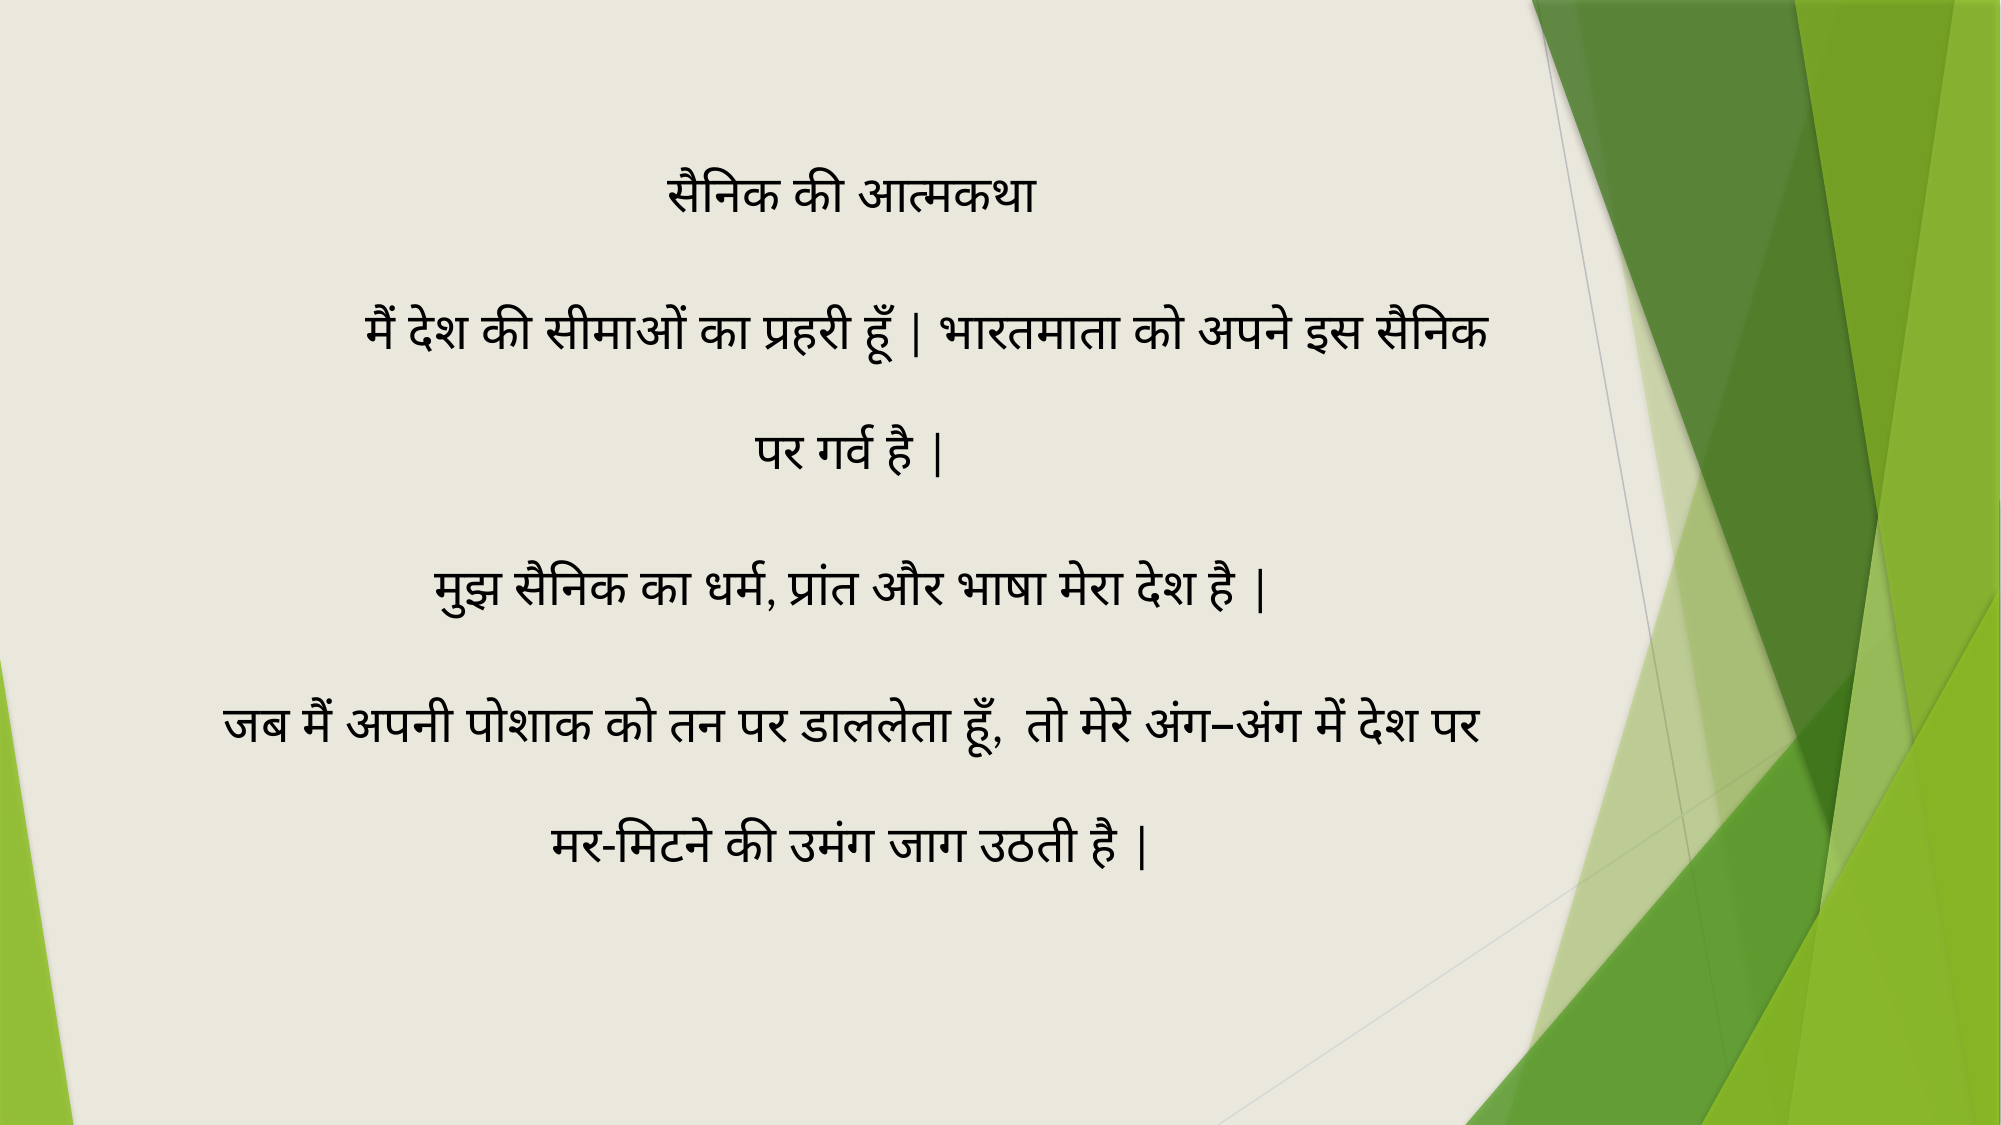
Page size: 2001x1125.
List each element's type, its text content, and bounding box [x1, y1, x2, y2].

text_box सैनिक की आत्मकथा मैं देश की सीमाओं का प्रहरी हूँ | भारतमाता को अपने इस सैनिक पर गर्व है | मुझ सैनिक का धर्म, प्रांत और भाषा मेरा देश है | जब मैं अपनी पोशाक को तन पर डाललेता हूँ, तो मेरे अंग–अंग में देश पर मर-मिटने की उमंग जाग उठती है | [181, 38, 1523, 880]
